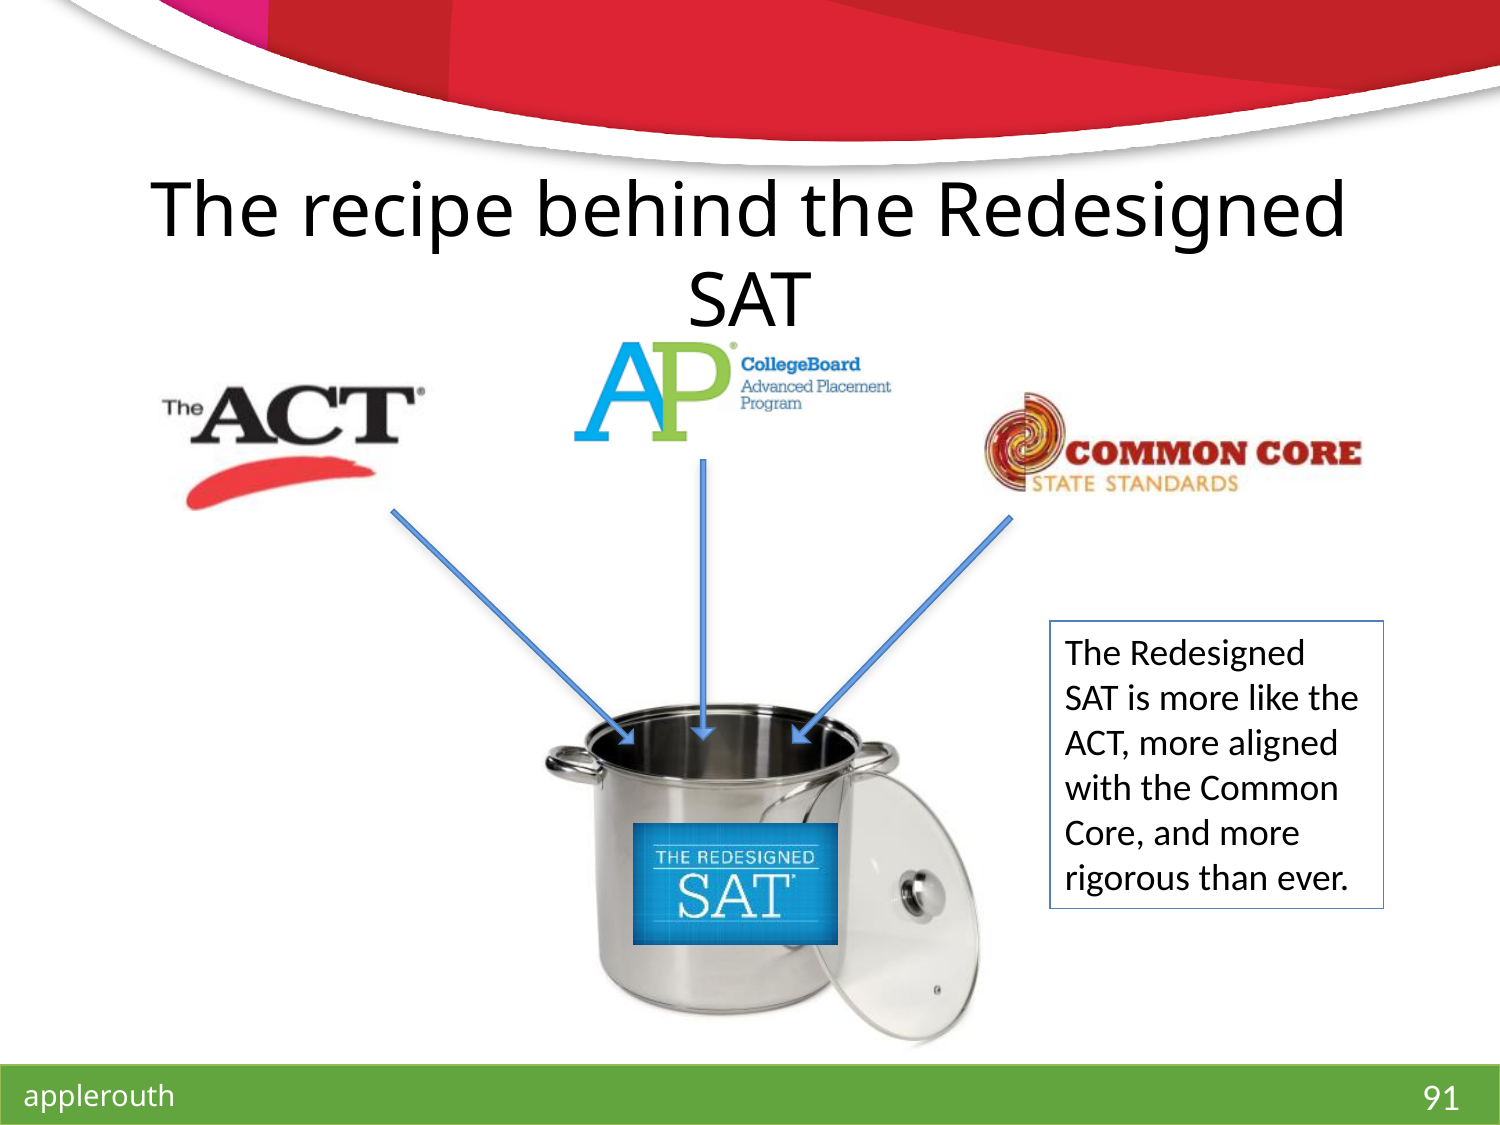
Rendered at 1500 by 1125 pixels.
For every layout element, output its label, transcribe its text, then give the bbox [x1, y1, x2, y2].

title The recipe behind the Redesigned SAT [75, 197, 1425, 305]
picture [0, 0, 1500, 1064]
text_box [700, 459, 706, 697]
text_box The Redesigned SAT is more like the ACT, more aligned with the Common Core, and more rigorous than ever. [1049, 620, 1384, 909]
text_box [833, 515, 1013, 697]
text_box [397, 519, 589, 697]
